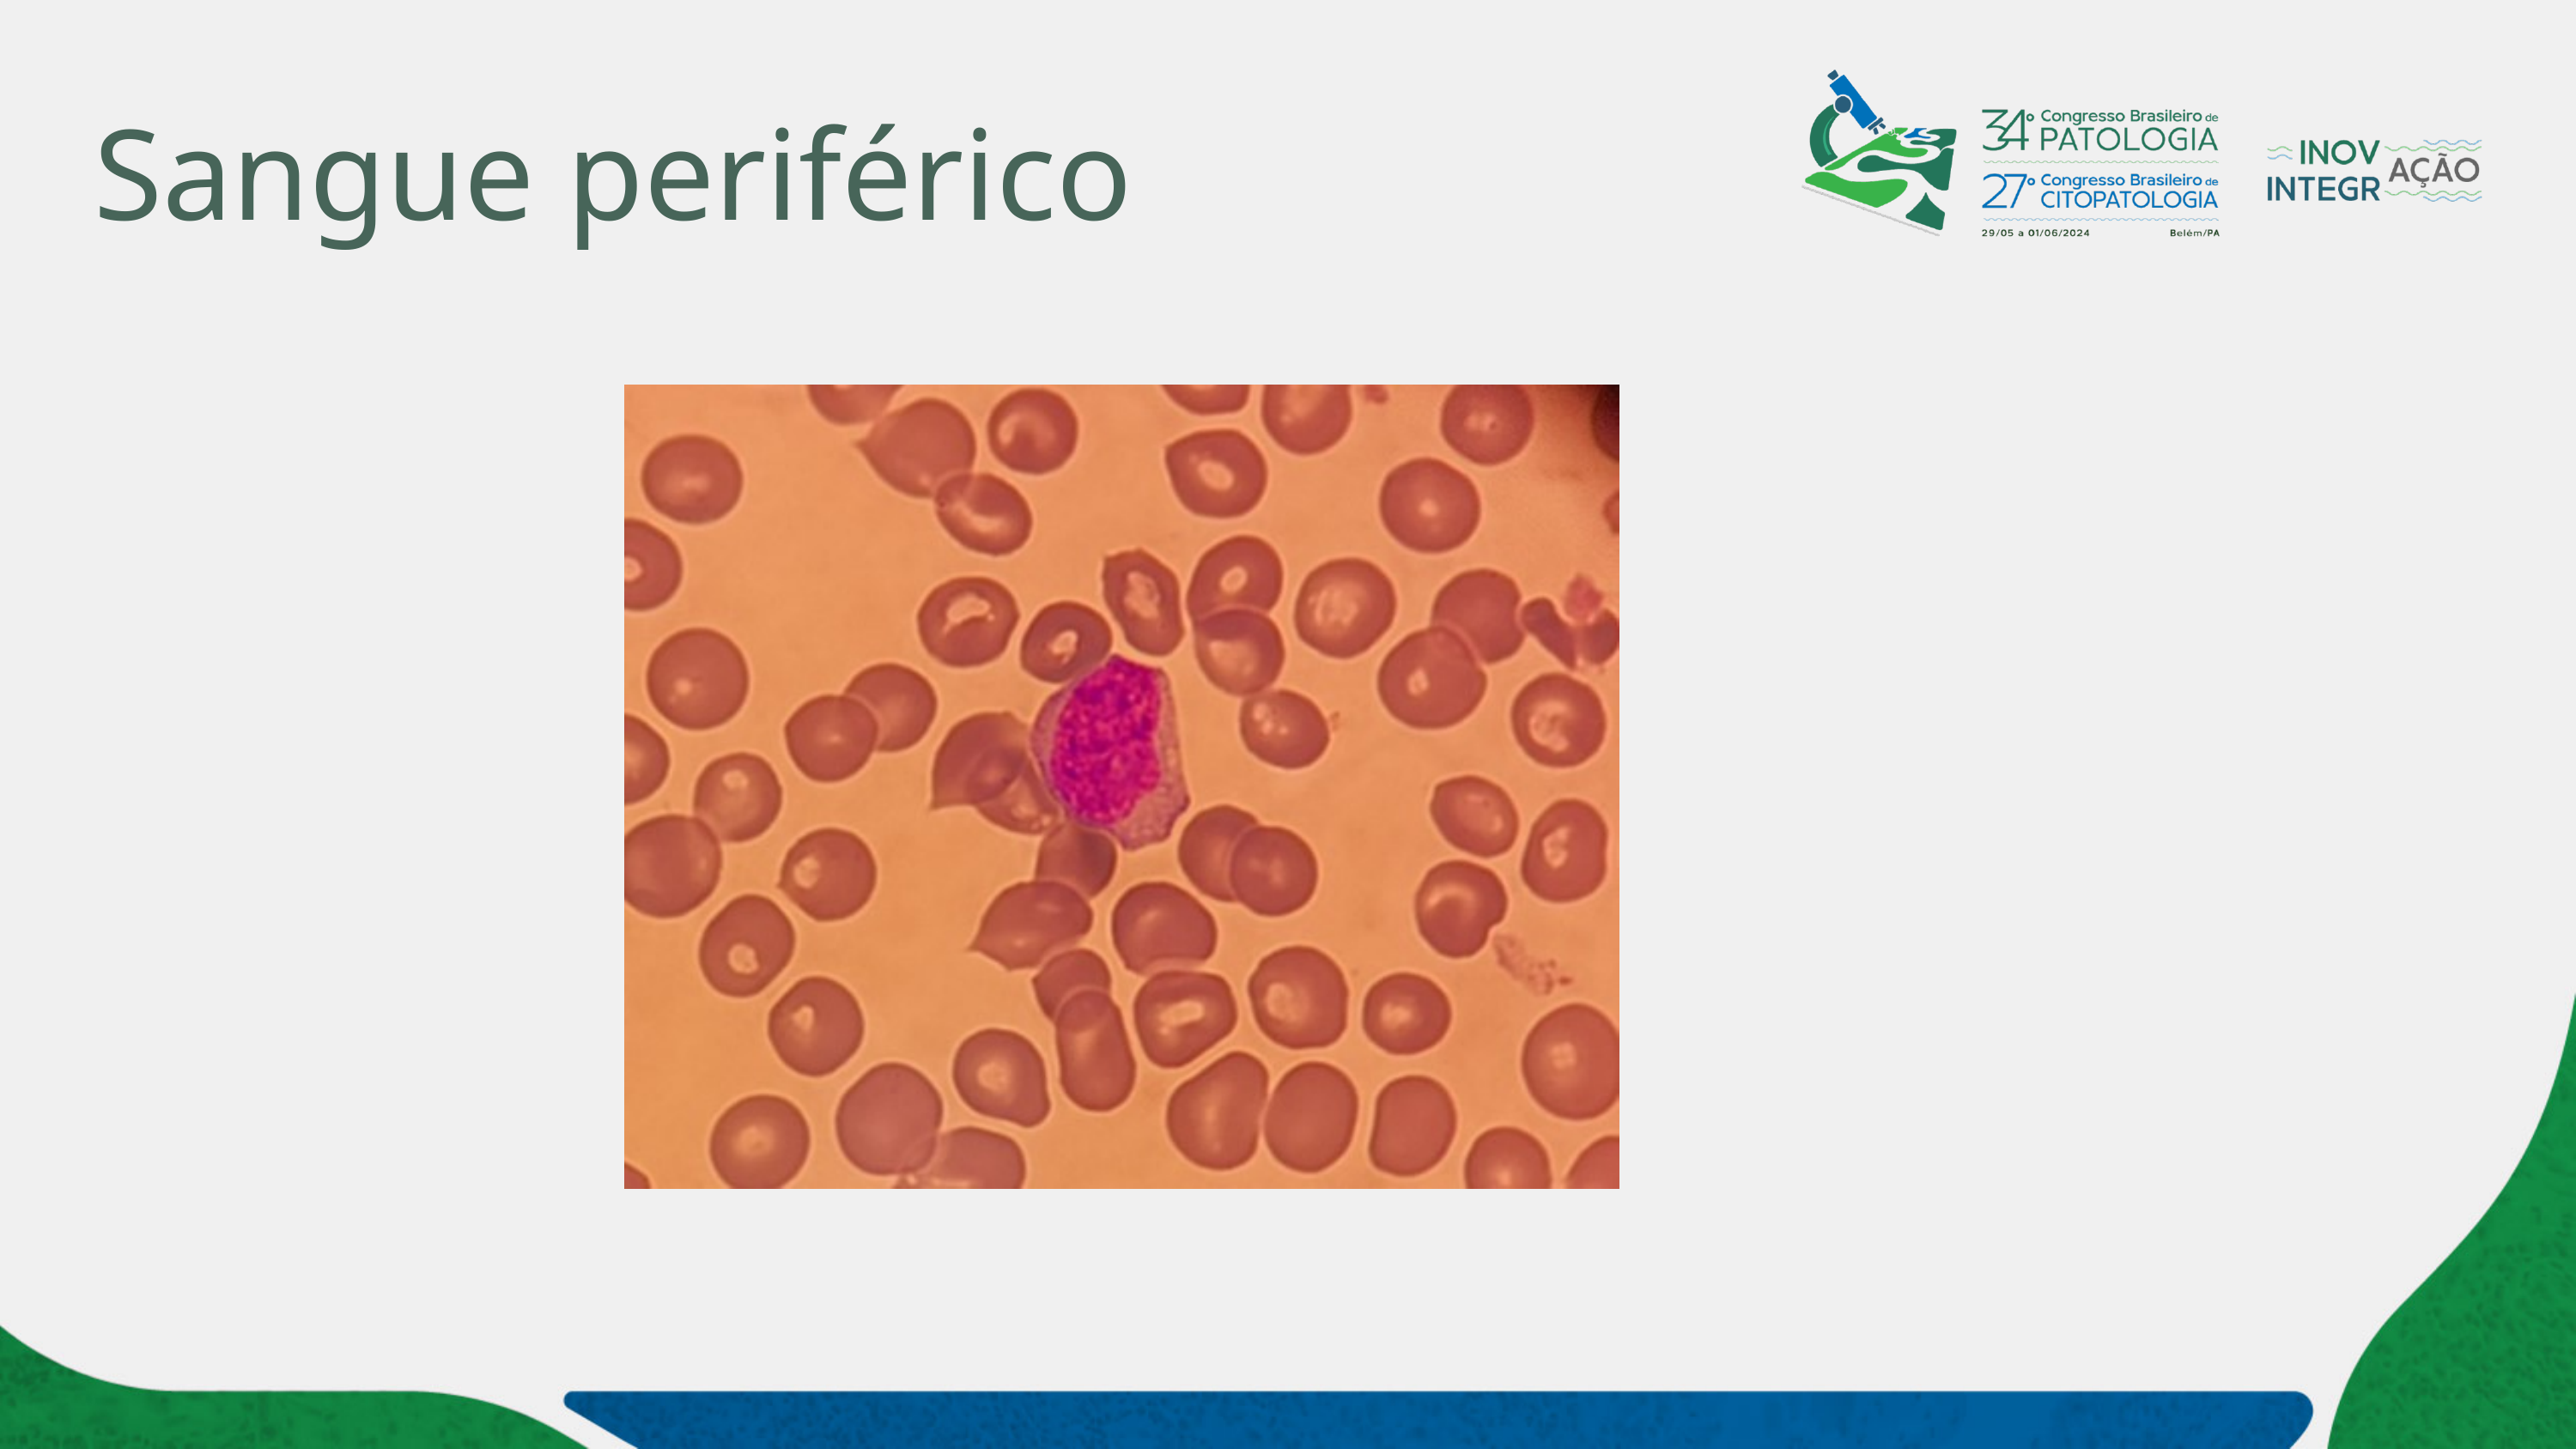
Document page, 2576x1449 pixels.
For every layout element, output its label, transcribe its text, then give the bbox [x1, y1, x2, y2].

picture [0, 0, 2576, 1449]
title Sangue periférico [81, 73, 1724, 246]
